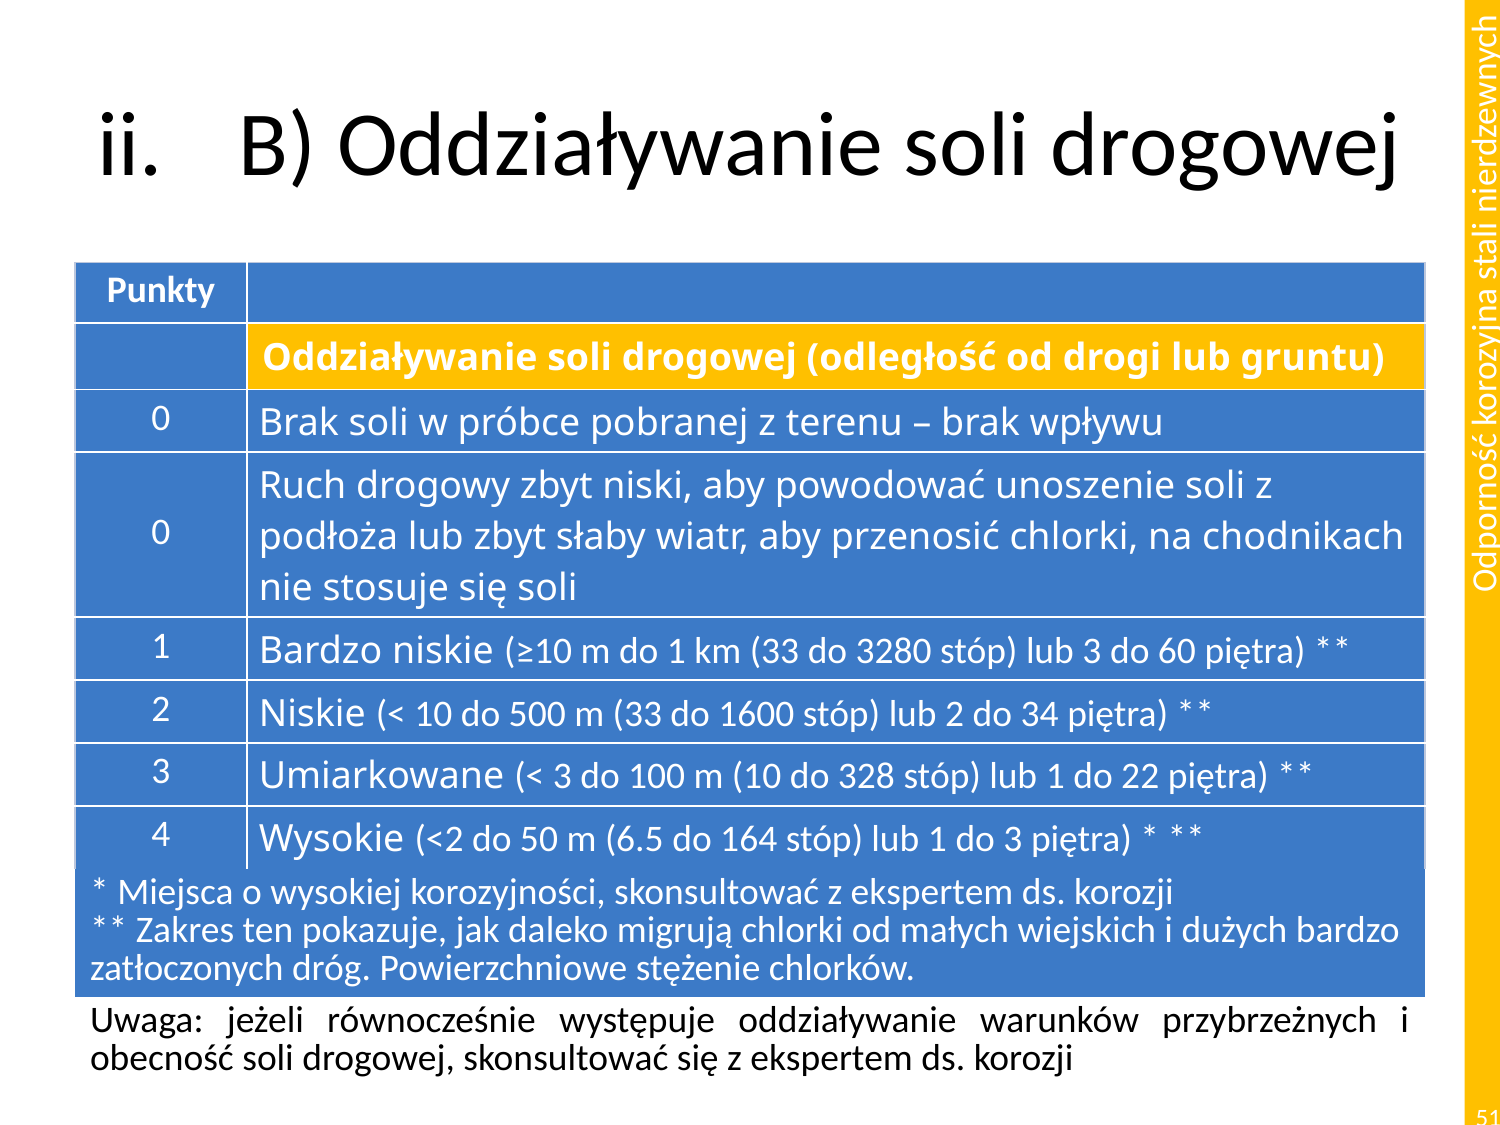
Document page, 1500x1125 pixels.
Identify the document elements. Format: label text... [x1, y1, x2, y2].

table_cell Brak soli w próbce pobranej z terenu – brak wpływu [248, 390, 1424, 451]
table_cell 1 [76, 618, 246, 679]
title B) Oddziaływanie soli drogowej [75, 45, 1425, 233]
table_cell * Miejsca o wysokiej korozyjności, skonsultować z ekspertem ds. korozji ** Zakres ten pokazuje, jak daleko migrują chlorki od małych wiejskich i dużych bardzo zatłoczonych dróg. Powierzchniowe stężenie chlorków. [75, 869, 1425, 997]
table_cell Oddziaływanie soli drogowej (odległość od drogi lub gruntu) [248, 324, 1424, 389]
table_cell Umiarkowane (< 3 do 100 m (10 do 328 stóp) lub 1 do 22 piętra) ** [248, 744, 1424, 805]
table_cell 2 [76, 681, 246, 742]
table_cell Niskie (< 10 do 500 m (33 do 1600 stóp) lub 2 do 34 piętra) ** [248, 681, 1424, 742]
table_cell Uwaga: jeżeli równocześnie występuje oddziaływanie warunków przybrzeżnych i obecność soli drogowej, skonsultować się z ekspertem ds. korozji [75, 997, 1425, 1088]
table_cell 0 [76, 453, 246, 616]
table_cell Wysokie (<2 do 50 m (6.5 do 164 stóp) lub 1 do 3 piętra) * ** [248, 807, 1424, 869]
table_cell 4 [76, 807, 246, 869]
table_cell 3 [76, 744, 246, 805]
slide_number 51 [1451, 1086, 1500, 1125]
table_header Punkty [76, 263, 246, 322]
table_cell Ruch drogowy zbyt niski, aby powodować unoszenie soli z podłoża lub zbyt słaby wiatr, aby przenosić chlorki, na chodnikach nie stosuje się soli [248, 453, 1424, 616]
table_cell [76, 324, 246, 389]
table_header [248, 263, 1424, 322]
table_cell Bardzo niskie (≥10 m do 1 km (33 do 3280 stóp) lub 3 do 60 piętra) ** [248, 618, 1424, 679]
table_cell 0 [76, 390, 246, 451]
